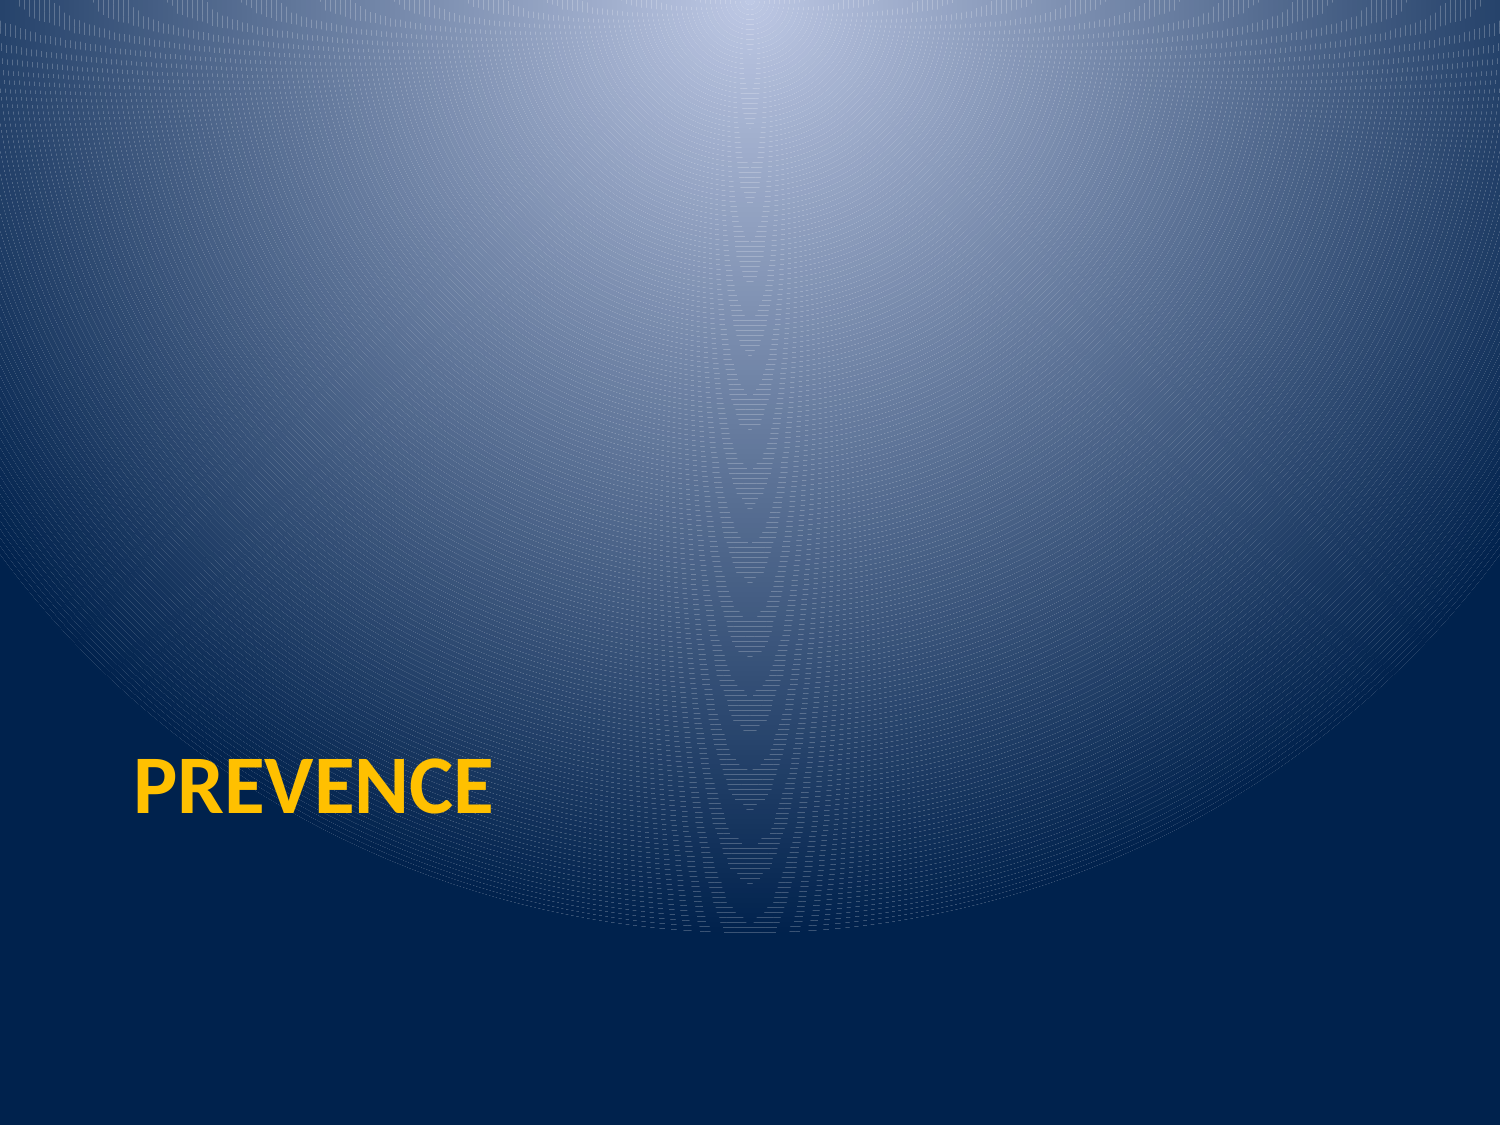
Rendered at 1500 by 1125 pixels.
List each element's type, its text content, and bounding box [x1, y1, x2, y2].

title Prevence [118, 722, 1394, 947]
